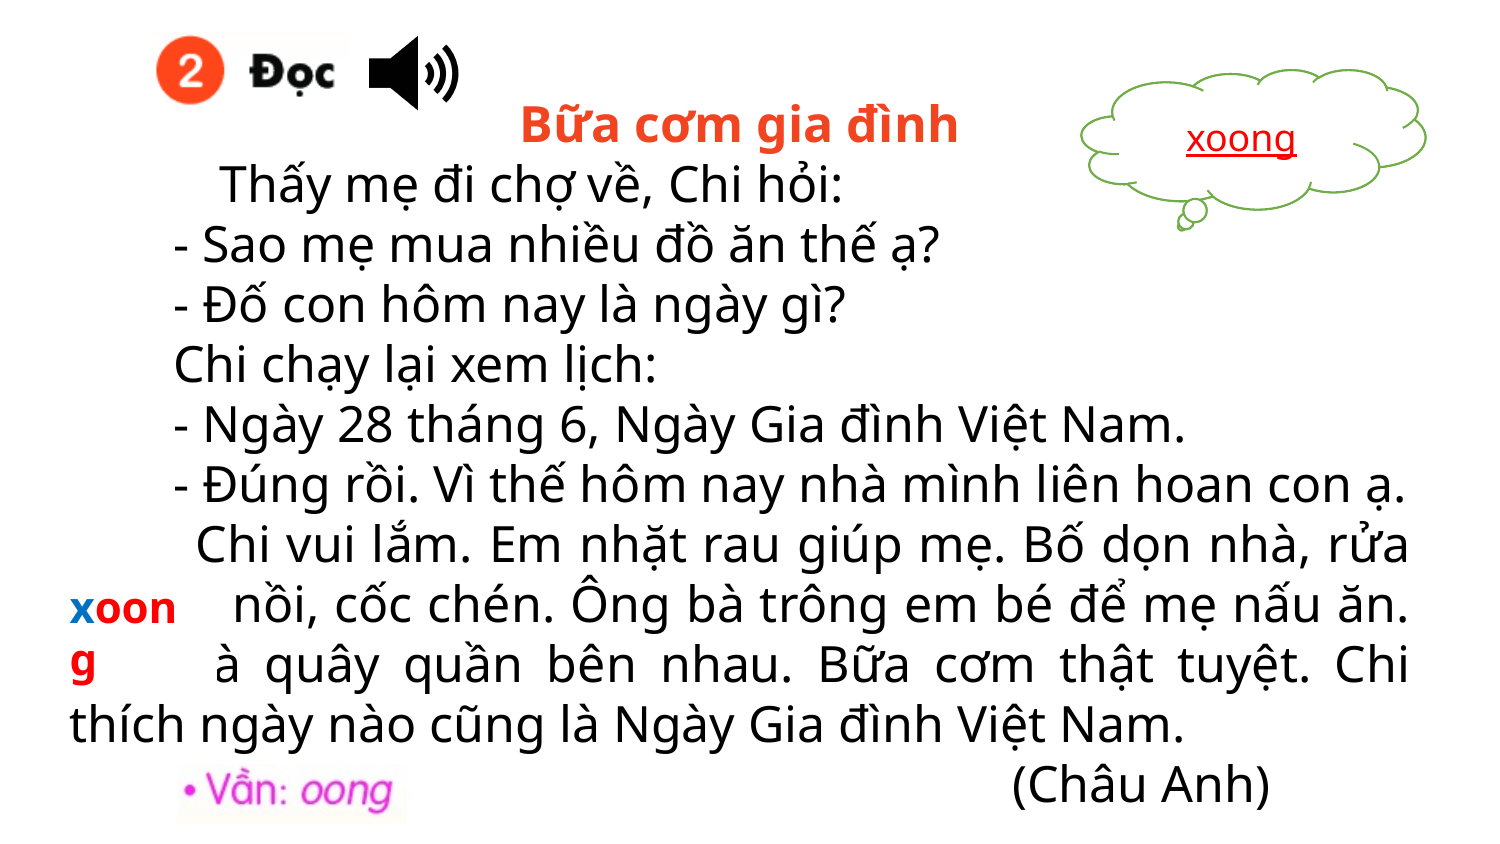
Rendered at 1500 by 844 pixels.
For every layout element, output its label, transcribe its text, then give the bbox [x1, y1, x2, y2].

picture [152, 32, 349, 108]
picture [365, 20, 471, 126]
text_box xoong [1080, 69, 1427, 232]
picture [178, 764, 407, 824]
text_box Bữa cơm gia đình Thấy mẹ đi chợ về, Chi hỏi: - Sao mẹ mua nhiều đồ ăn thế ạ? - Đố con hôm nay là ngày gì? Chi chạy lại xem lịch: - Ngày 28 tháng 6, Ngày Gia đình Việt Nam. - Đúng rồi. Vì thế hôm nay nhà mình liên hoan con ạ. Chi vui lắm. Em nhặt rau giúp mẹ. Bố dọn nhà, rửa xoong nồi, cốc chén. Ông bà trông em bé để mẹ nấu ăn. Cả nhà quây quần bên nhau. Bữa cơm thật tuyệt. Chi thích ngày nào cũng là Ngày Gia đình Việt Nam. (Châu Anh) [54, 84, 1426, 820]
text_box xoong [54, 571, 217, 692]
